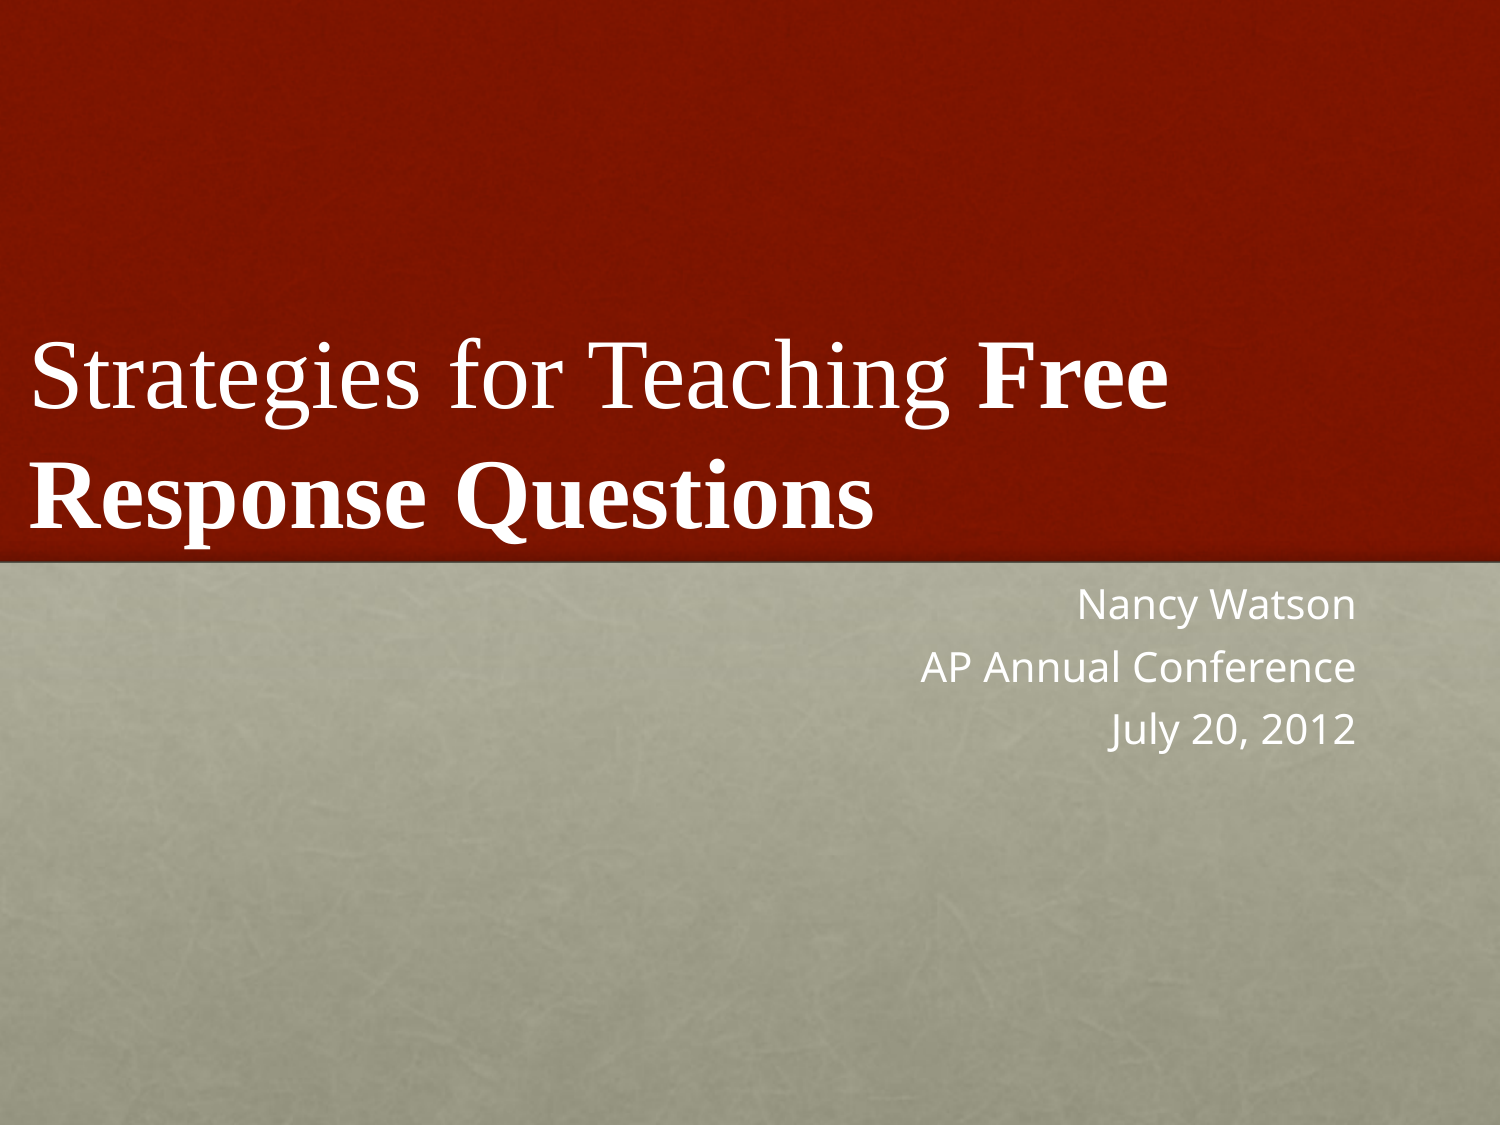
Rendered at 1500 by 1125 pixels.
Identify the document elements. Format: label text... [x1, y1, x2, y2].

picture [0, 541, 1500, 1125]
title Strategies for Teaching Free Response Questions [13, 314, 1500, 556]
subtitle Nancy Watson AP Annual Conference July 20, 2012 [127, 570, 1372, 859]
